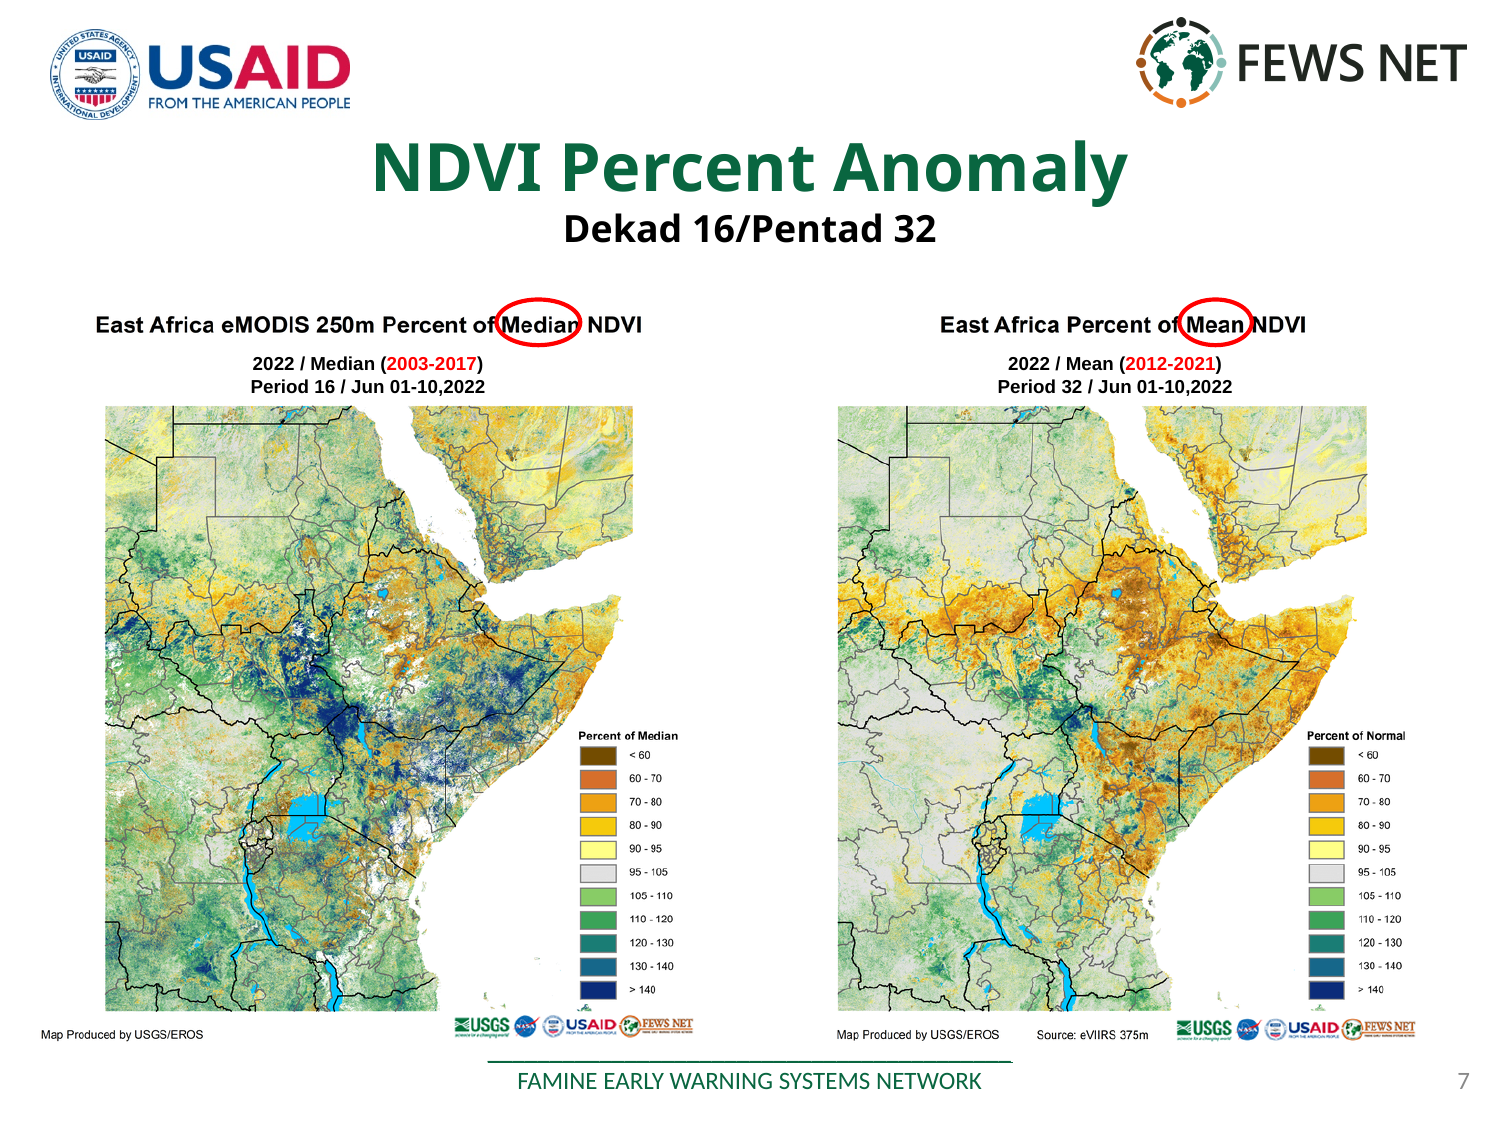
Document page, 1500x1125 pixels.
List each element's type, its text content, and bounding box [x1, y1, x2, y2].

picture [31, 299, 705, 1050]
picture [50, 29, 350, 120]
picture [796, 299, 1434, 1050]
picture [1136, 17, 1467, 108]
title NDVI Percent Anomaly Dekad 16/Pentad 32 [15, 127, 1485, 248]
